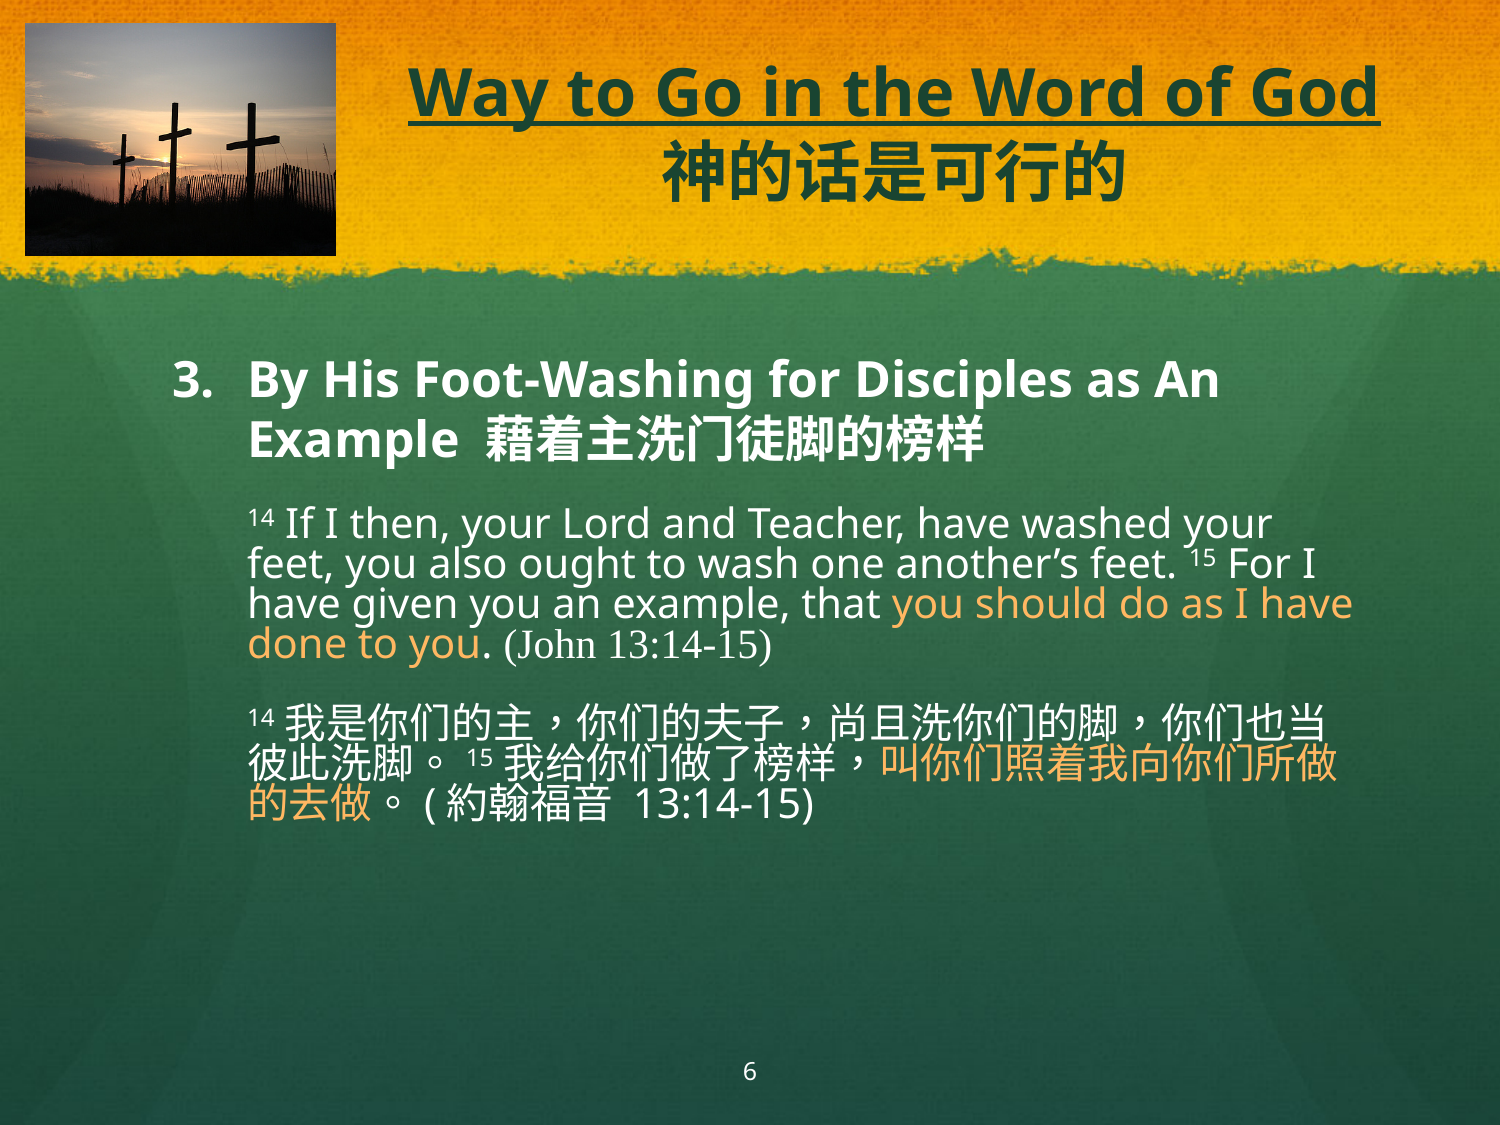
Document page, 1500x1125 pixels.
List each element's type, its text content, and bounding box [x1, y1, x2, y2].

title Way to Go in the Word of God 神的话是可行的 [351, 13, 1444, 246]
slide_number 6 [706, 1042, 794, 1103]
text_box By His Foot-Washing for Disciples as An Example 藉着主洗门徒脚的榜样 14 If I then, your Lord and Teacher, have washed your feet, you also ought to wash one another’s feet. 15 For I have given you an example, that you should do as I have done to you. (John 13:14-15) 14我是你们的主，你们的夫子，尚且洗你们的脚，你们也当彼此洗脚。15我给你们做了榜样，叫你们照着我向你们所做的去做。(約翰福音 13:14-15) [157, 339, 1375, 935]
picture [0, 0, 1500, 1125]
list [125, 339, 1375, 1026]
